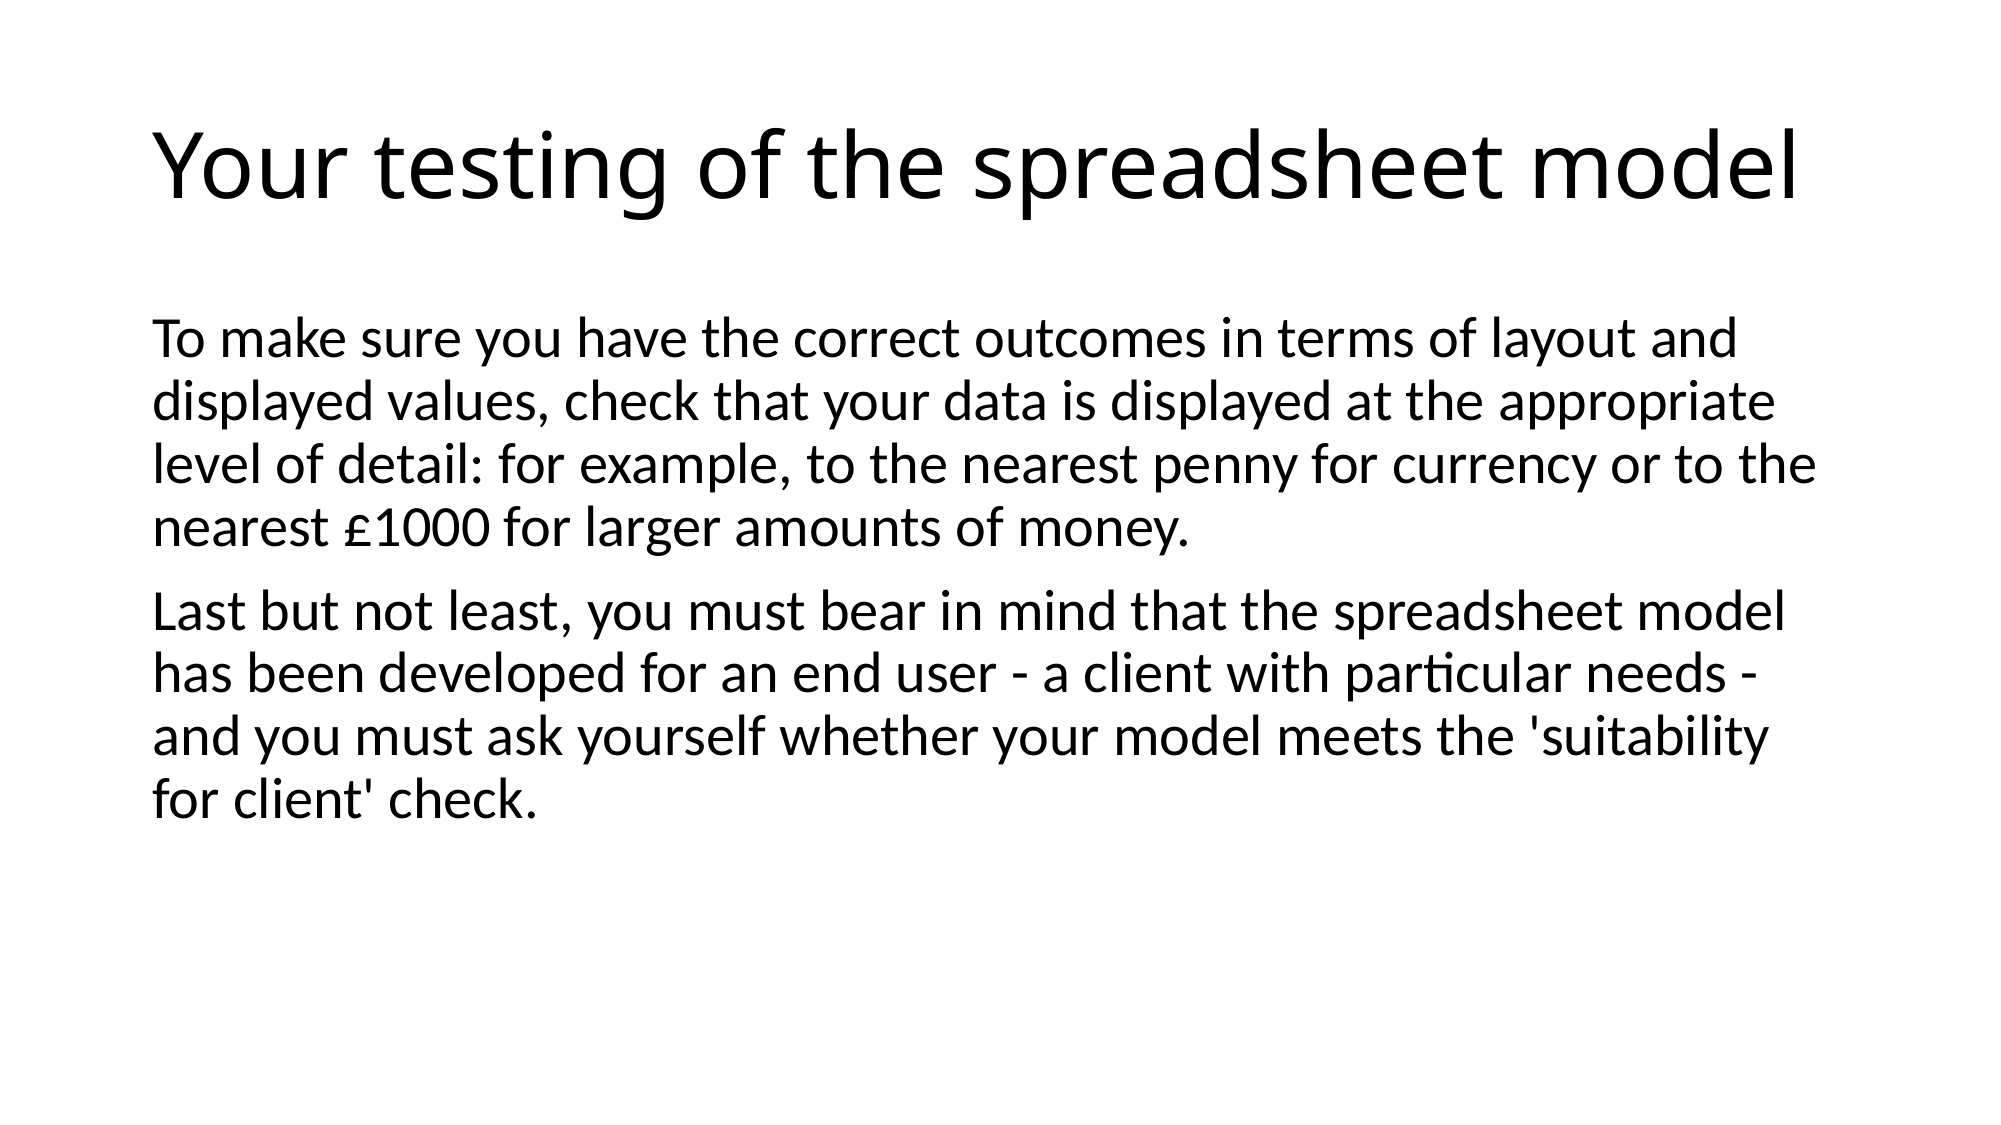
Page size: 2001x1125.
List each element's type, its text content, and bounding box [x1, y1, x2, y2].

title Your testing of the spreadsheet model [133, 55, 1867, 282]
list To make sure you have the correct outcomes in terms of layout and displayed values, check that your data is displayed at the appropriate level of detail: for example, to the nearest penny for currency or to the nearest £1000 for larger amounts of money. Last but not least, you must bear in mind that the spreadsheet model has been developed for an end user - a client with particular needs - and you must ask yourself whether your model meets the 'suitability for client' check. [133, 295, 1867, 1018]
